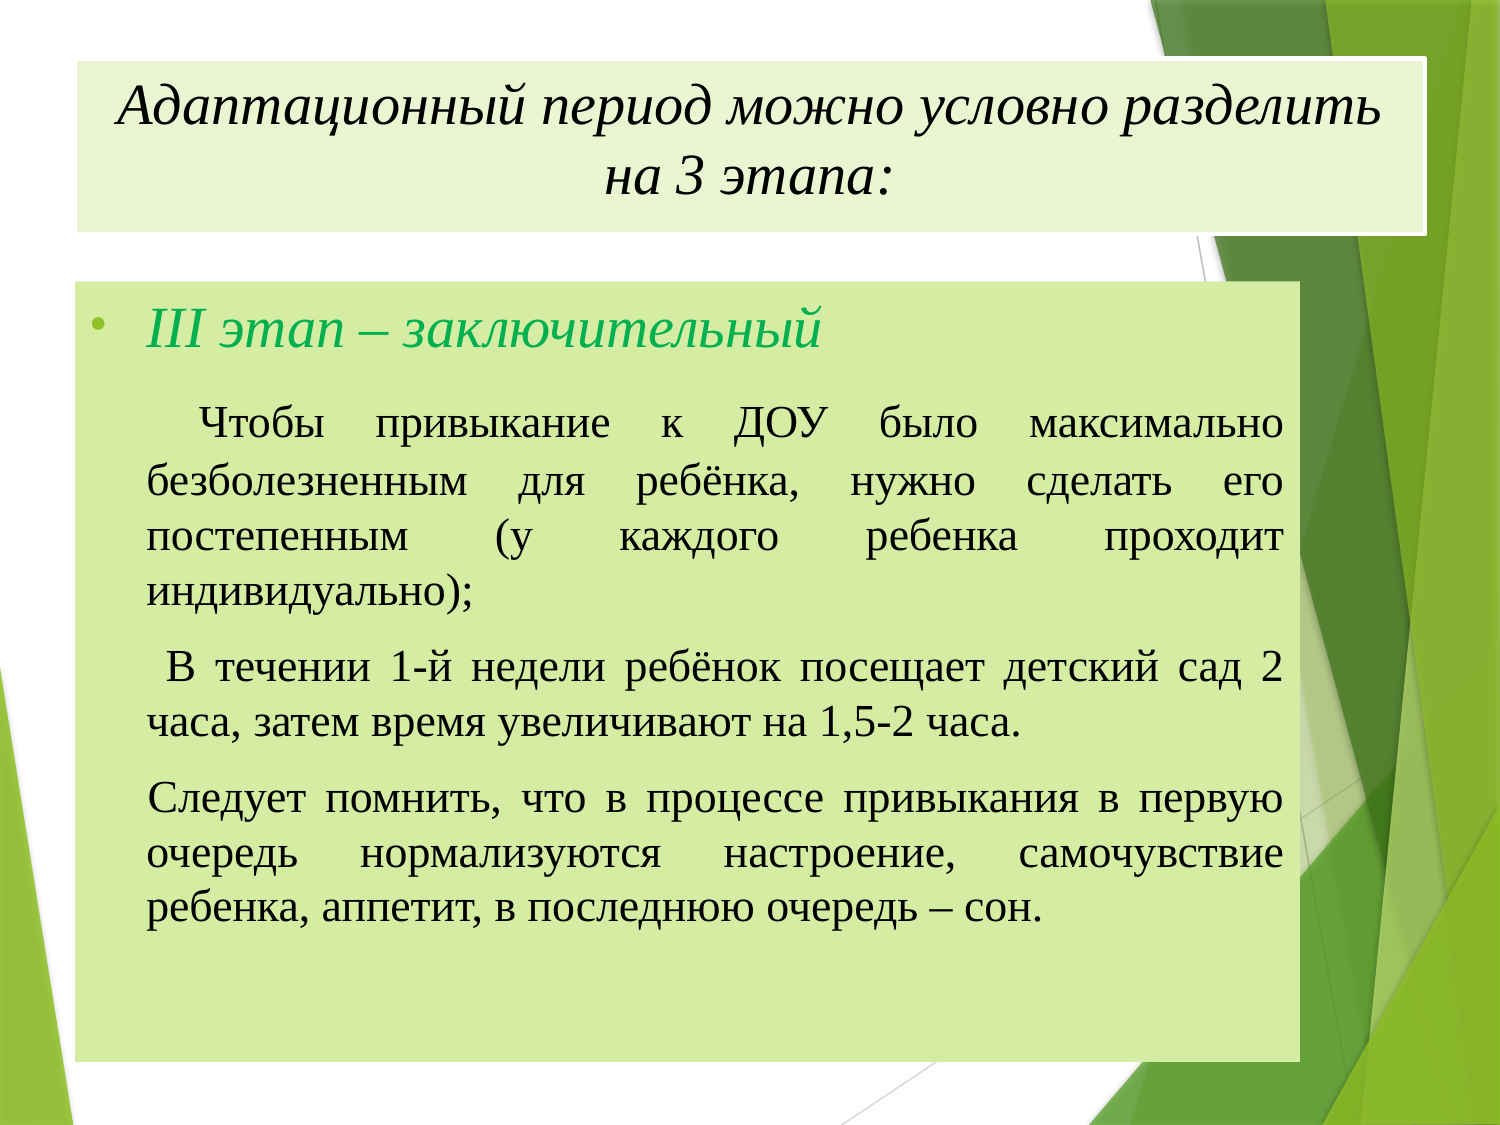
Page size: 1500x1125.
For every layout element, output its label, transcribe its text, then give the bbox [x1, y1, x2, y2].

list III этап – заключительный Чтобы привыкание к ДОУ было максимально безболезненным для ребёнка, нужно сделать его постепенным (у каждого ребенка проходит индивидуально); В течении 1-й недели ребёнок посещает детский сад 2 часа, затем время увеличивают на 1,5-2 часа. Следует помнить, что в процессе привыкания в первую очередь нормализуются настроение, самочувствие ребенка, аппетит, в последнюю очередь – сон. [75, 281, 1300, 1062]
title Адаптационный период можно условно разделить на 3 этапа: [73, 56, 1427, 236]
